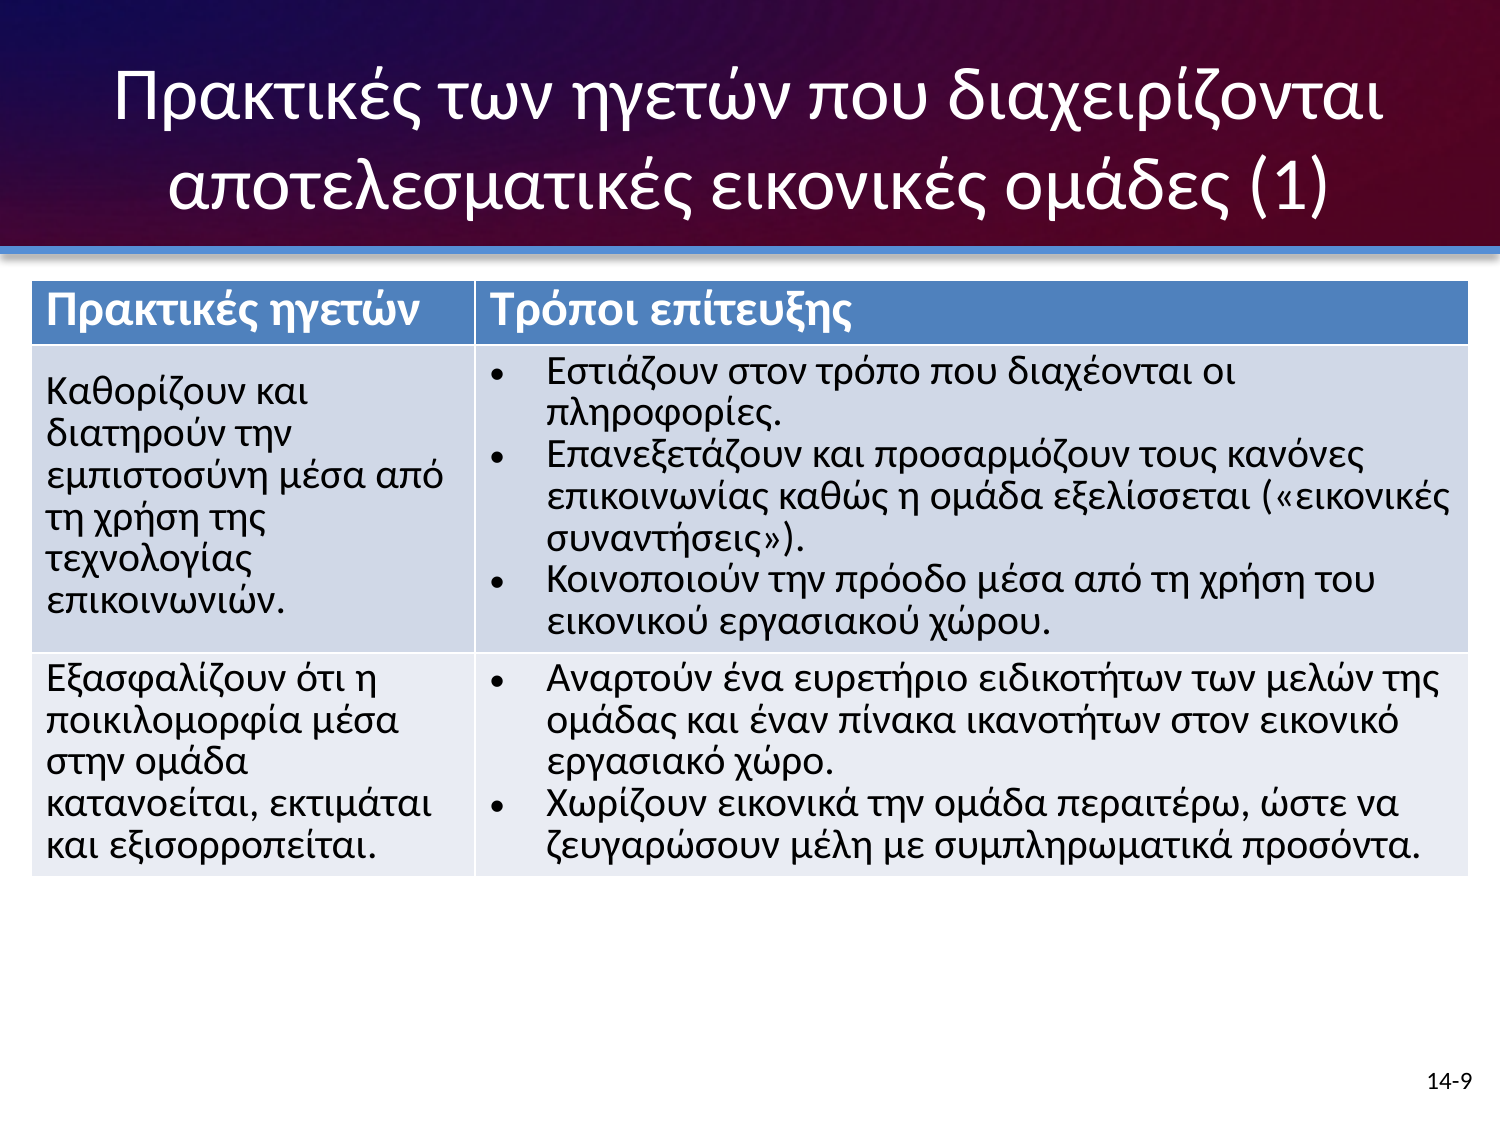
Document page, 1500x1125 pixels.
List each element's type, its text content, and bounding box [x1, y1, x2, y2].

table_cell Εστιάζουν στον τρόπο που διαχέονται οι πληροφορίες. Επανεξετάζουν και προσαρμόζουν τους κανόνες επικοινωνίας καθώς η ομάδα εξελίσσεται («εικονικές συναντήσεις»). Κοινοποιούν την πρόοδο μέσα από τη χρήση του εικονικού εργασιακού χώρου. [476, 346, 1468, 652]
table_header Πρακτικές ηγετών [32, 281, 474, 344]
table_cell Εξασφαλίζουν ότι η ποικιλομορφία μέσα στην ομάδα κατανοείται, εκτιμάται και εξισορροπείται. [32, 654, 474, 876]
slide_number 14-9 [1137, 1050, 1488, 1110]
table_header Τρόποι επίτευξης [476, 281, 1468, 344]
table_cell Αναρτούν ένα ευρετήριο ειδικοτήτων των μελών της ομάδας και έναν πίνακα ικανοτήτων στον εικονικό εργασιακό χώρο. Χωρίζουν εικονικά την ομάδα περαιτέρω, ώστε να ζευγαρώσουν μέλη με συμπληρωματικά προσόντα. [476, 654, 1468, 876]
title Πρακτικές των ηγετών που διαχειρίζονται αποτελεσματικές εικονικές ομάδες (1) [75, 40, 1425, 229]
table_cell Καθορίζουν και διατηρούν την εμπιστοσύνη μέσα από τη χρήση της τεχνολογίας επικοινωνιών. [32, 346, 474, 652]
picture [0, 0, 1500, 246]
